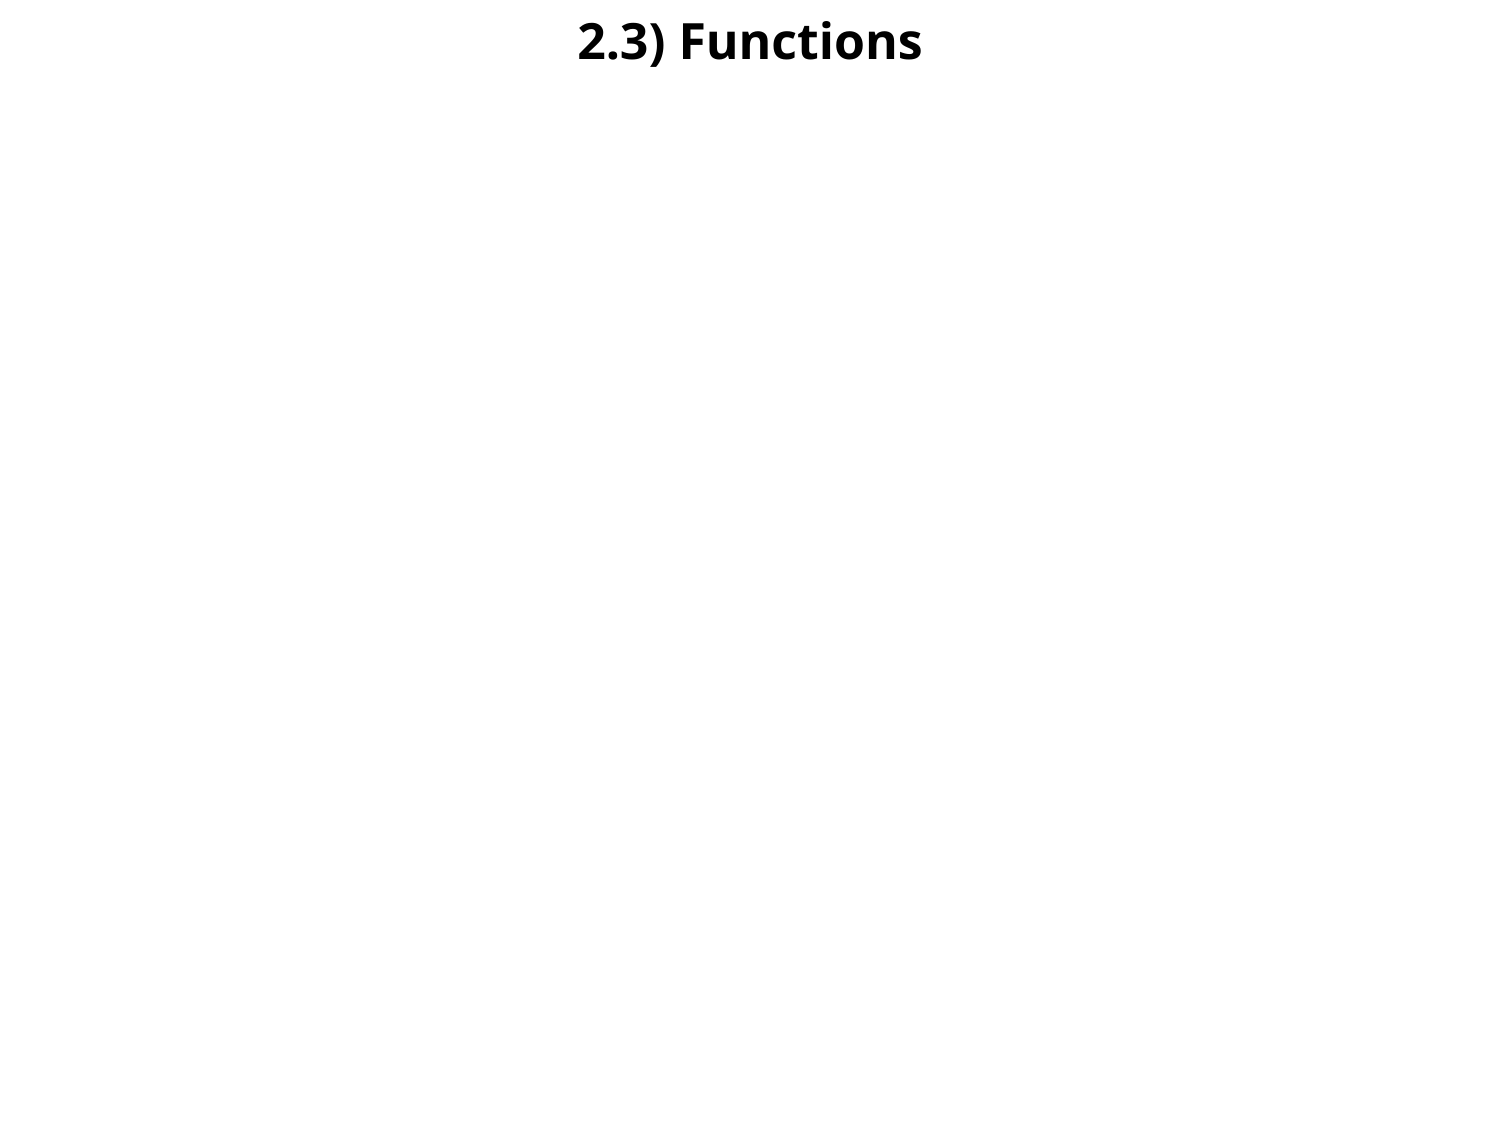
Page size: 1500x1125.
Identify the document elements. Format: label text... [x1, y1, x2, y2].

title 2.3) Functions [0, 0, 1500, 87]
